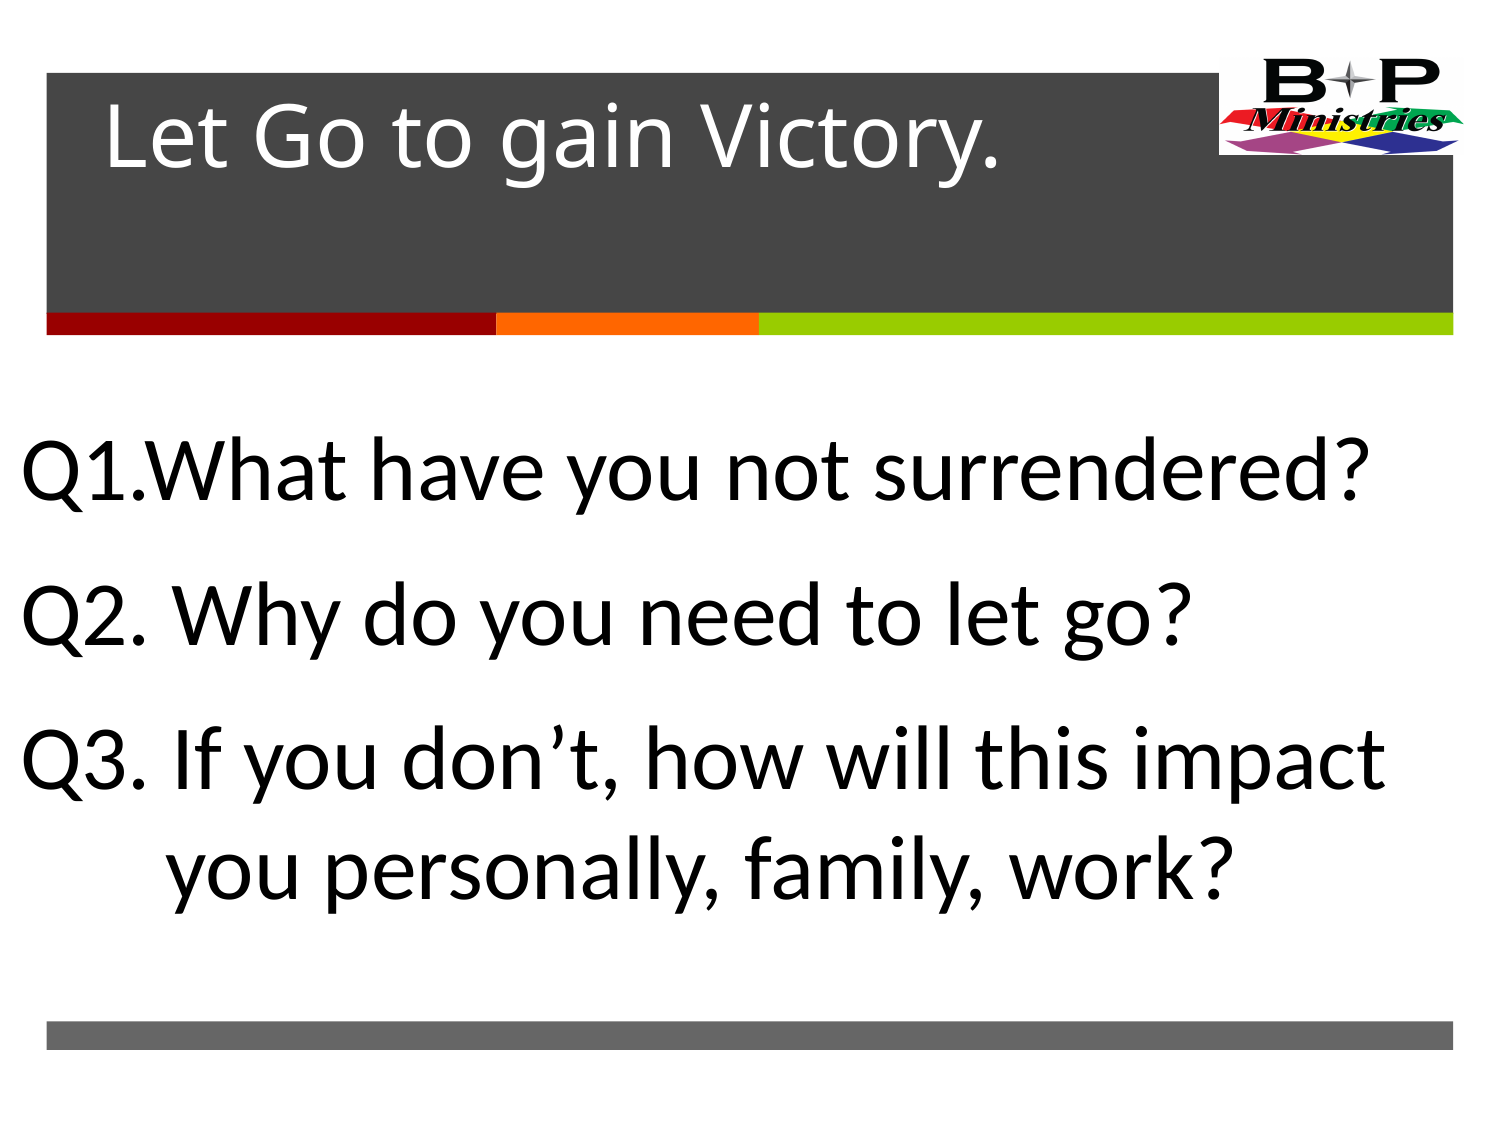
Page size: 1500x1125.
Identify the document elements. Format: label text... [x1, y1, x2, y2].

picture [1219, 56, 1465, 155]
text_box Q1.What have you not surrendered? Q2. Why do you need to let go? Q3. If you don’t, how will this impact you personally, family, work? [5, 400, 1425, 1125]
text_box [61, 33, 1307, 238]
